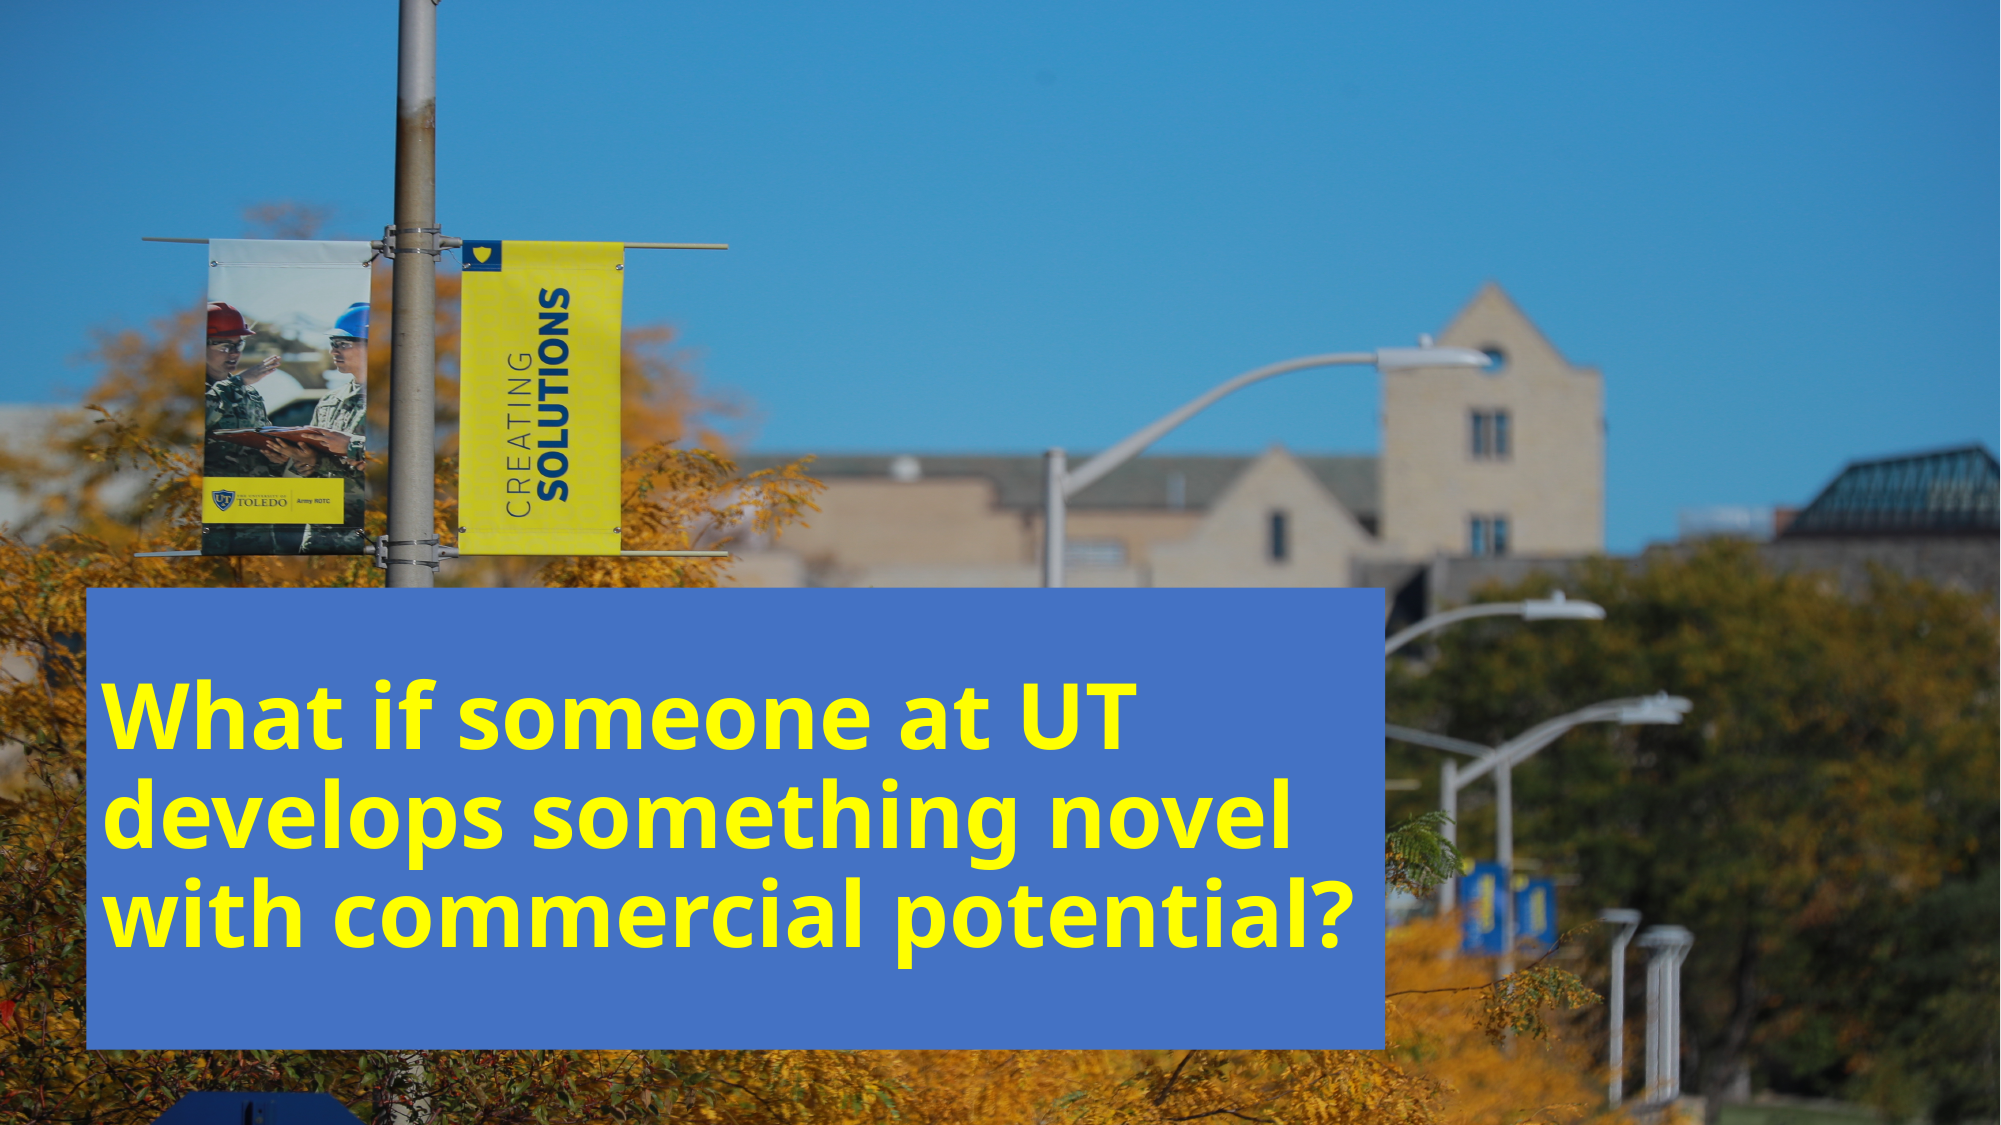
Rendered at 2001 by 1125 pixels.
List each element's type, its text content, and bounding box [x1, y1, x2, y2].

title What if someone at UT develops something novel with commercial potential? [86, 587, 1386, 1050]
picture [0, 0, 2001, 1125]
